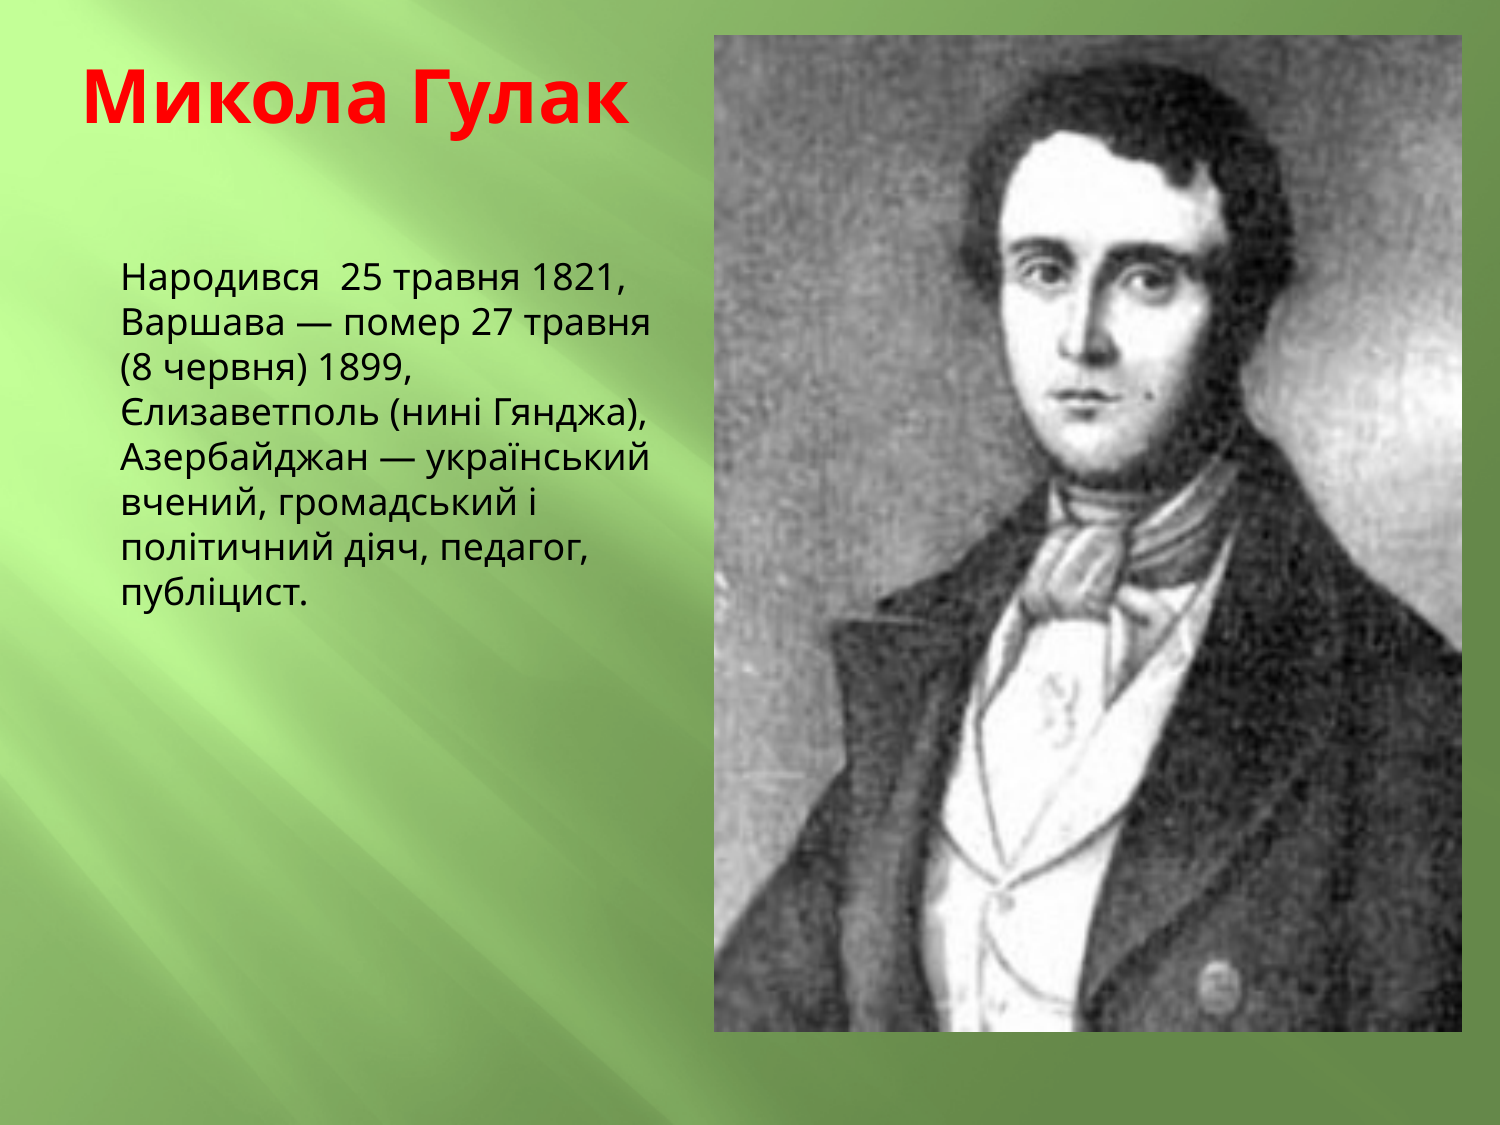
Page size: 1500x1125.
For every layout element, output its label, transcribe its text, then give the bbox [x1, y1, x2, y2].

title Микола Гулак [0, 0, 774, 188]
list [714, 34, 1463, 1032]
text_box Народився 25 травня 1821, Варшава — помер 27 травня (8 червня) 1899, Єлизаветполь (нині Гянджа), Азербайджан — український вчений, громадський і політичний діяч, педагог, публіцист. [105, 246, 680, 621]
